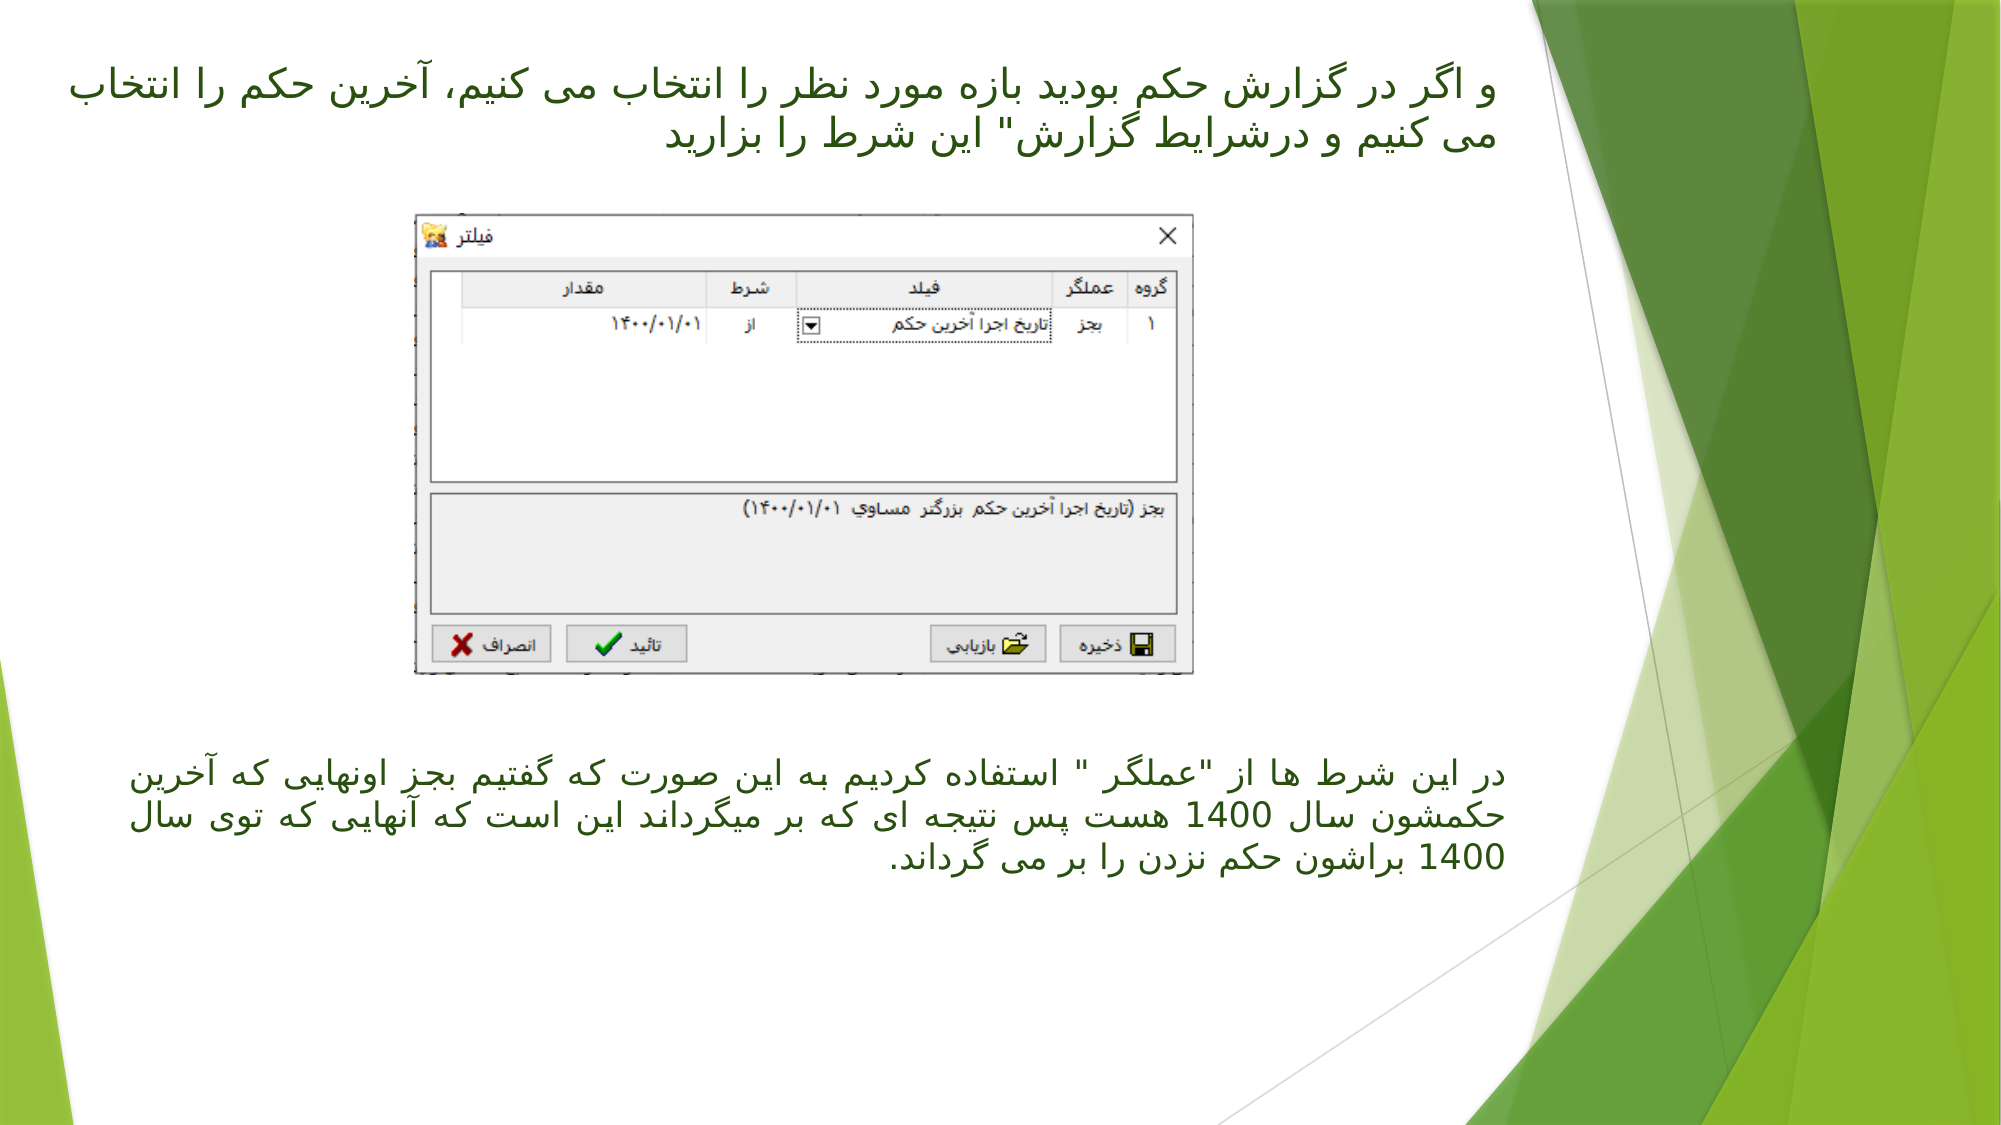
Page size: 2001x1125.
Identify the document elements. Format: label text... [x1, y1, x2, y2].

list در این شرط ها از "عملگر " استفاده کردیم به این صورت که گفتیم بجز اونهایی که آخرین حکمشون سال 1400 هست پس نتیجه ای که بر میگرداند این است که آنهایی که توی سال 1400 براشون حکم نزدن را بر می گرداند. [111, 742, 1522, 884]
title و اگر در گزارش حکم بودید بازه مورد نظر را انتخاب می کنیم، آخرین حکم را انتخاب می کنیم و درشرایط گزارش" این شرط را بزارید [0, 49, 1514, 214]
picture [413, 212, 1195, 675]
